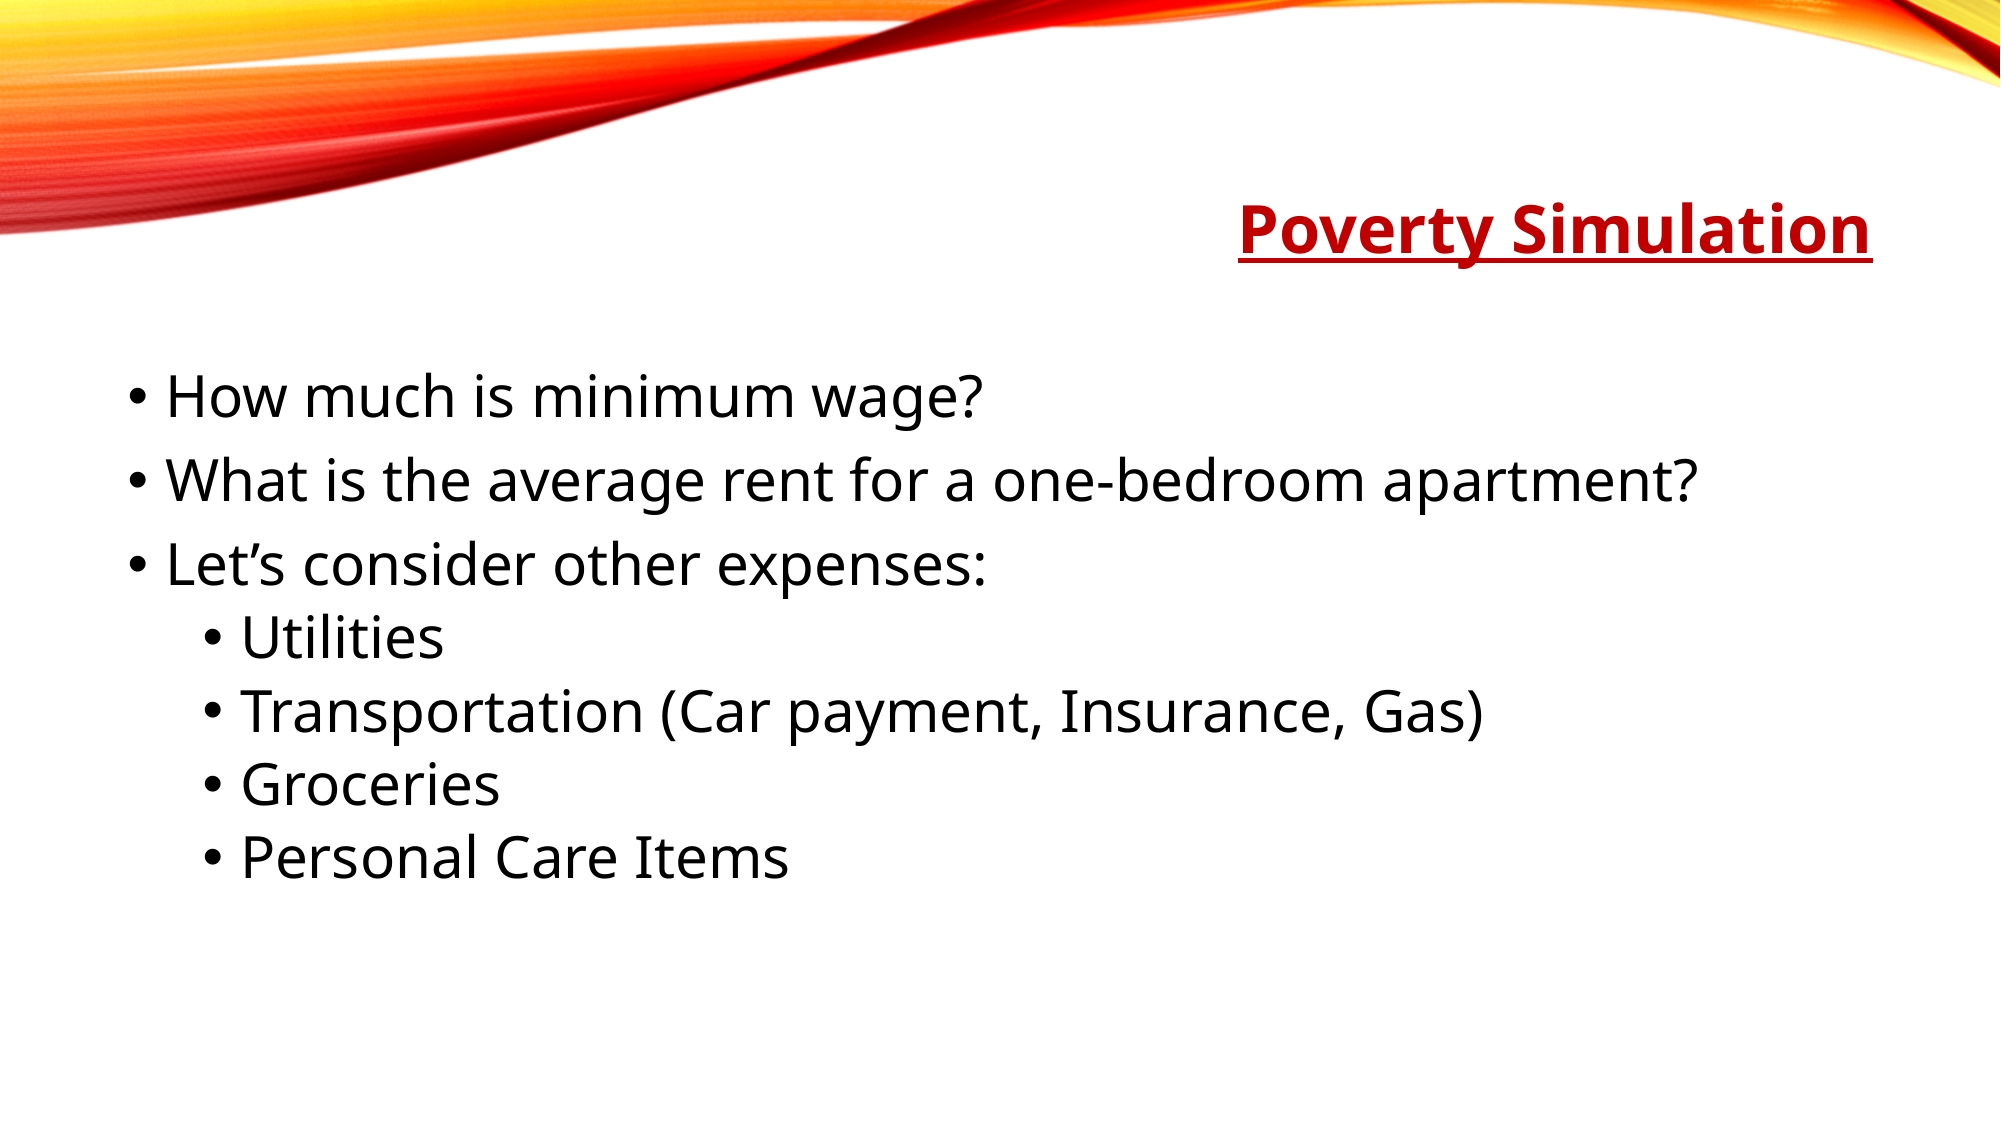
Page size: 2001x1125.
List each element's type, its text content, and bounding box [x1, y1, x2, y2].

picture [0, 0, 2000, 237]
list How much is minimum wage? What is the average rent for a one-bedroom apartment? Let’s consider other expenses: Utilities Transportation (Car payment, Insurance, Gas) Groceries Personal Care Items [112, 360, 1888, 1021]
title Poverty Simulation [474, 125, 1888, 338]
